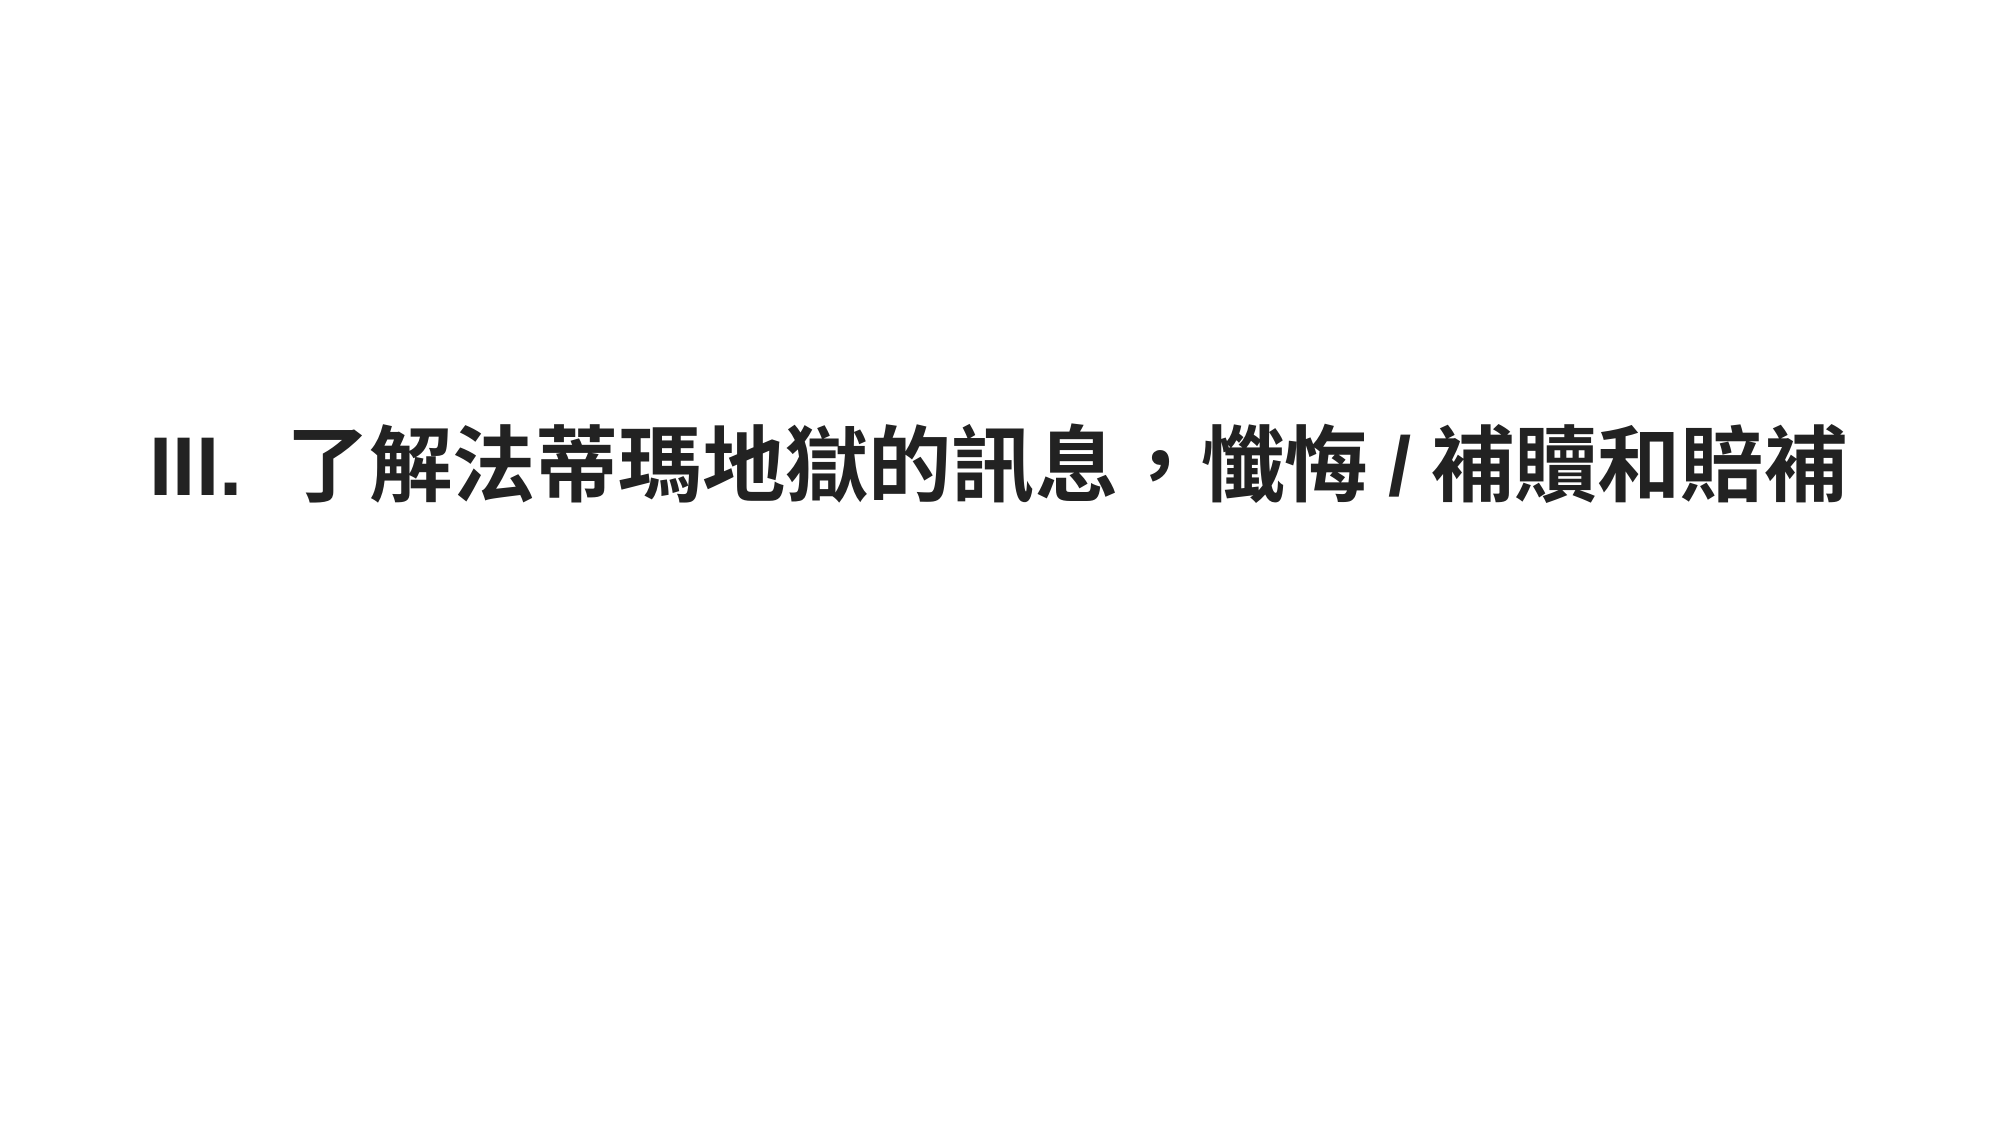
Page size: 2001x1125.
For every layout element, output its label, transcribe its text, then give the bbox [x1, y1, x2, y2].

text_box III. 了解法蒂瑪地獄的訊息，懺悔/補贖和賠補 [135, 404, 1865, 520]
